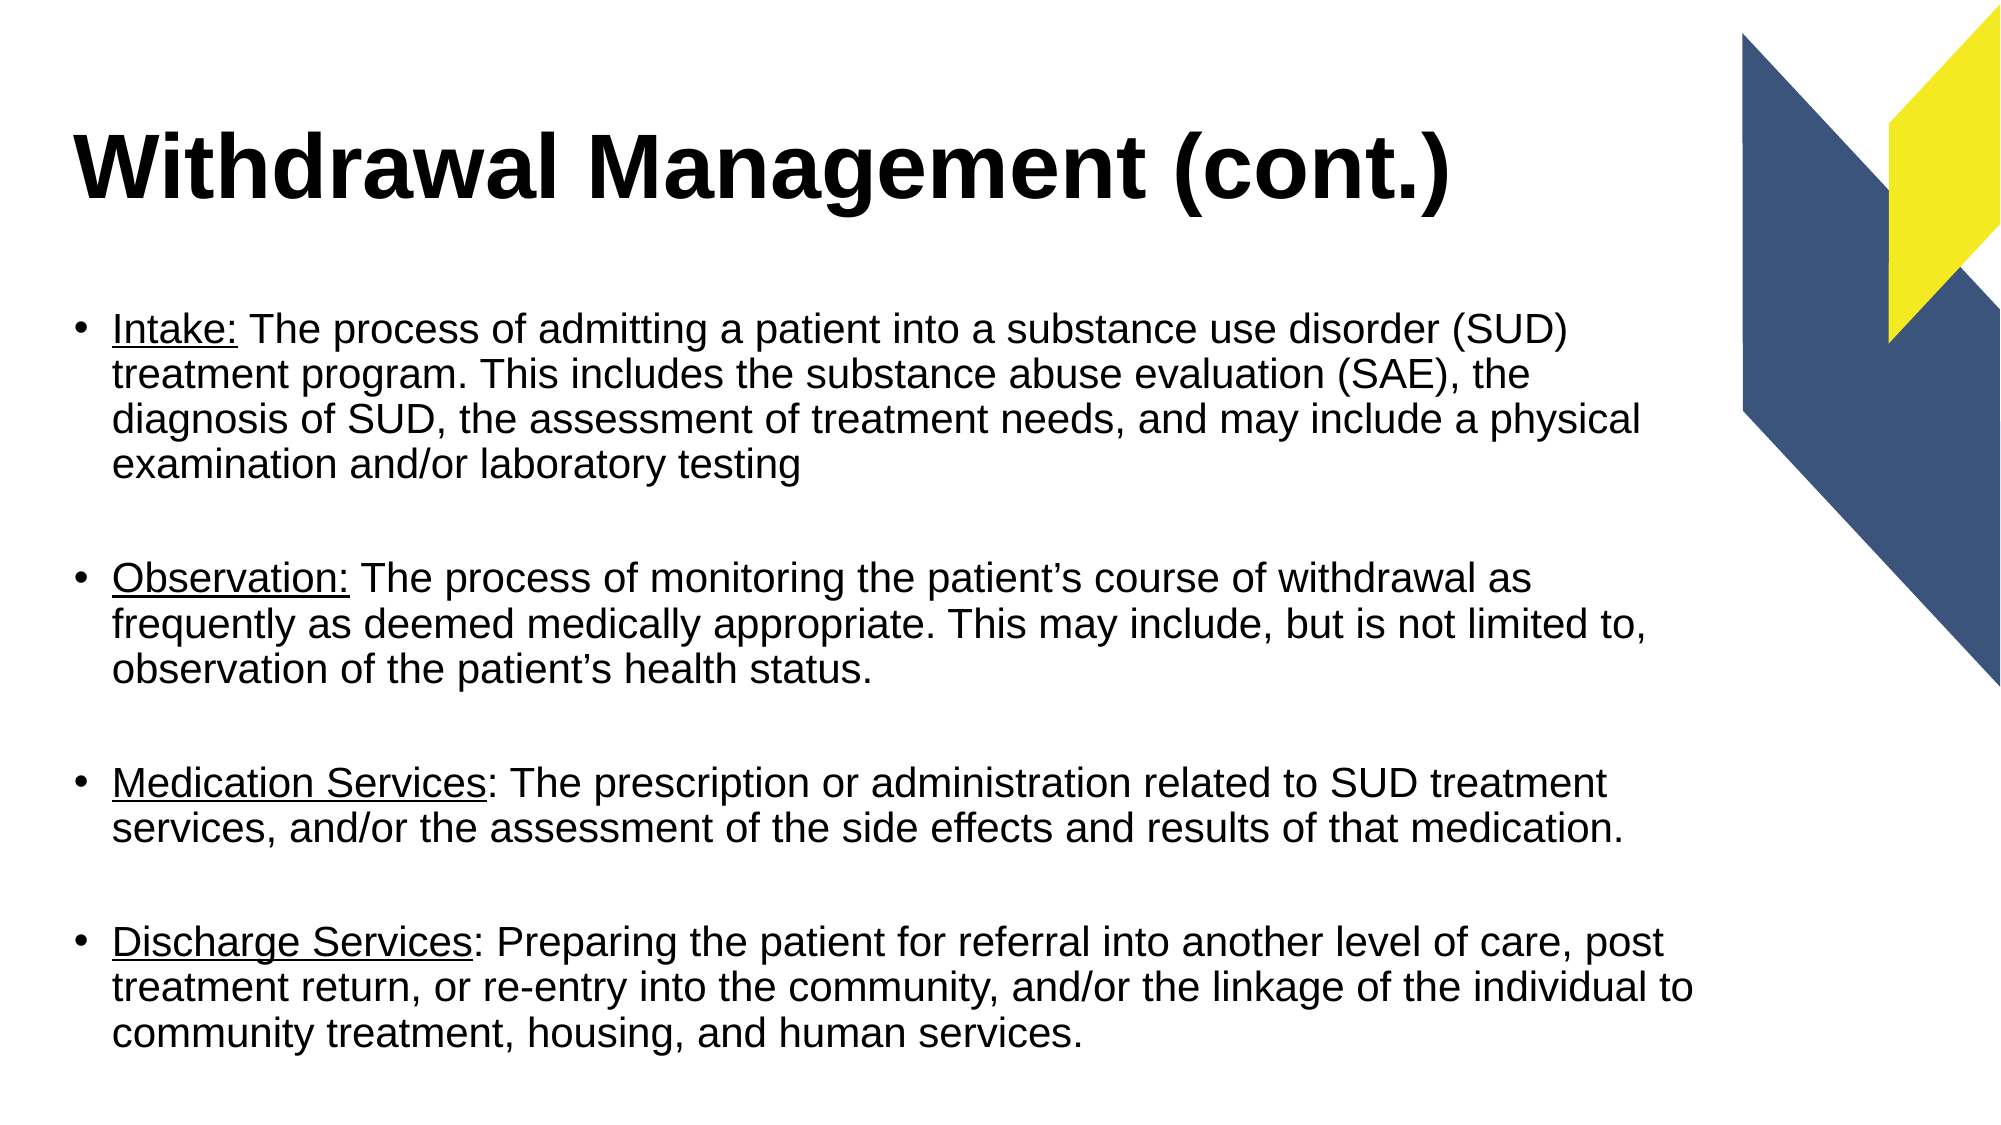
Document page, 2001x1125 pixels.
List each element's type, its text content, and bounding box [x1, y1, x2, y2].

list Intake: The process of admitting a patient into a substance use disorder (SUD) treatment program. This includes the substance abuse evaluation (SAE), the diagnosis of SUD, the assessment of treatment needs, and may include a physical examination and/or laboratory testing Observation: The process of monitoring the patient’s course of withdrawal as frequently as deemed medically appropriate. This may include, but is not limited to, observation of the patient’s health status. Medication Services: The prescription or administration related to SUD treatment services, and/or the assessment of the side effects and results of that medication. Discharge Services: Preparing the patient for referral into another level of care, post treatment return, or re-entry into the community, and/or the linkage of the individual to community treatment, housing, and human services. [58, 299, 1723, 1081]
title Withdrawal Management (cont.) [58, 59, 1723, 278]
